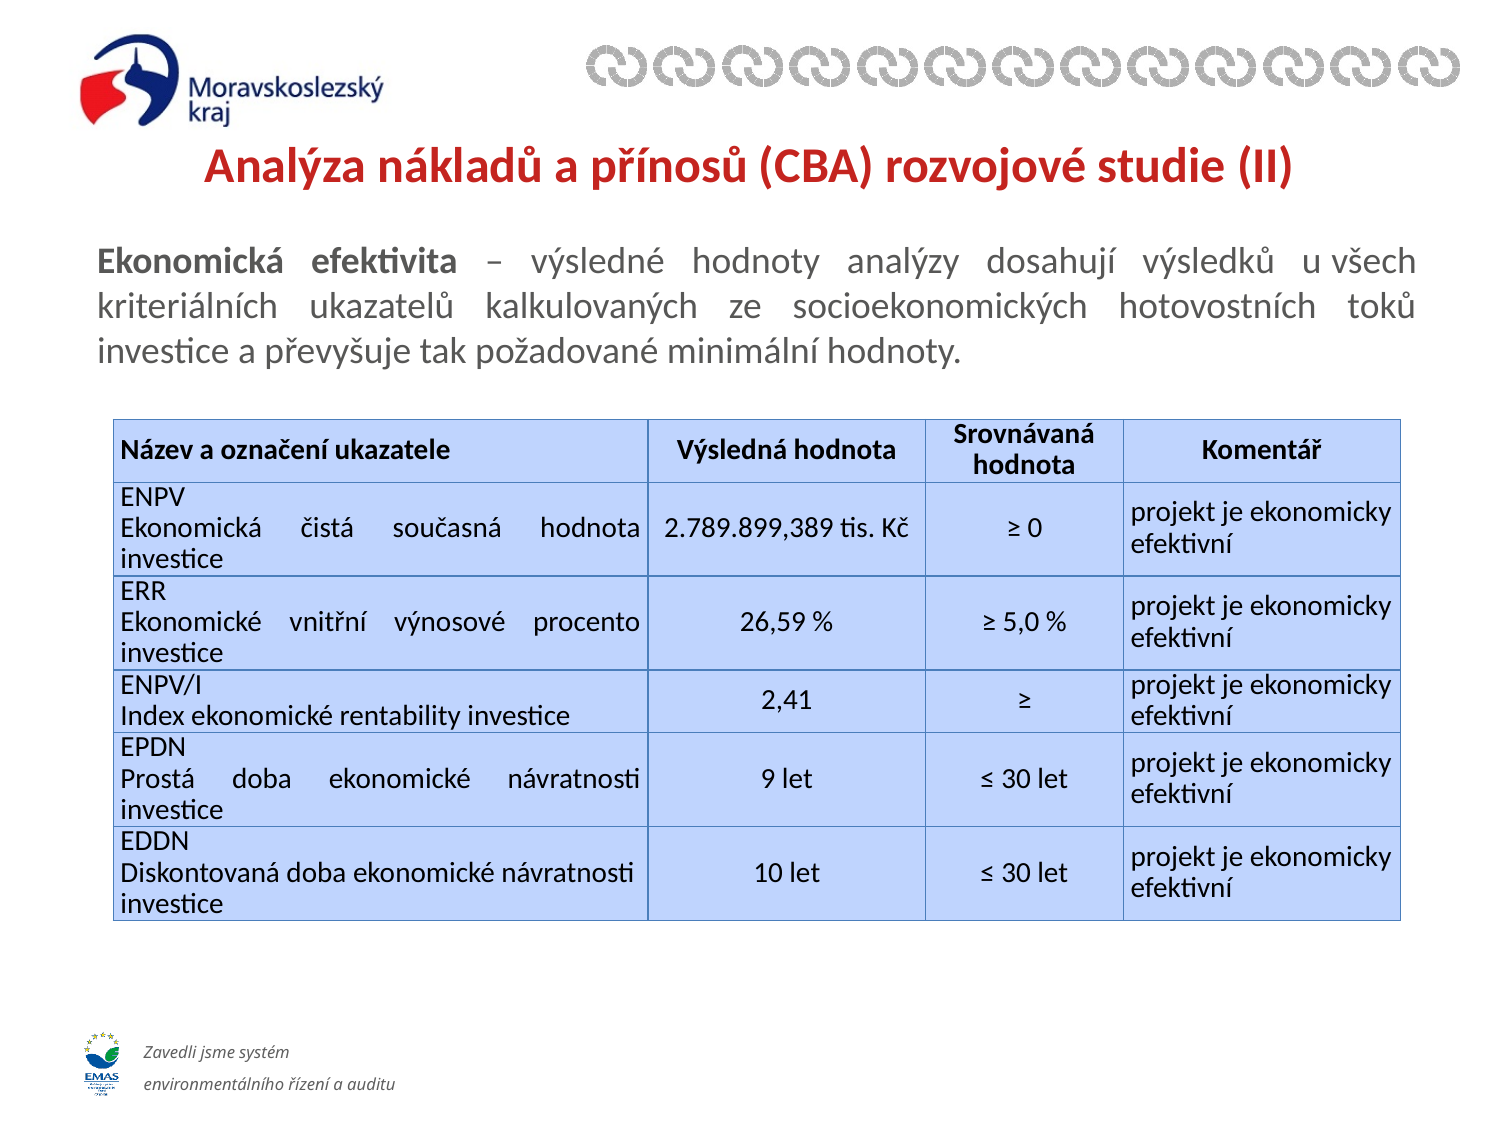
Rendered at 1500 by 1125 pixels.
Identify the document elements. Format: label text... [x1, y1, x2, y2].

picture [83, 1030, 119, 1096]
table_header Výsledná hodnota [649, 420, 925, 482]
table_header Název a označení ukazatele [114, 420, 647, 482]
table_cell EPDN Prostá doba ekonomické návratnosti investice [114, 733, 647, 826]
table_cell ENPV Ekonomická čistá současná hodnota investice [114, 483, 647, 575]
picture [1195, 46, 1256, 87]
picture [1330, 46, 1391, 87]
picture [1398, 46, 1460, 87]
picture [1060, 46, 1121, 87]
table_cell ≤ 30 let [926, 827, 1123, 920]
picture [722, 45, 783, 87]
table_cell projekt je ekonomicky efektivní [1124, 483, 1400, 575]
table_cell 10 let [649, 827, 925, 920]
table_cell 2.789.899,389 tis. Kč [649, 483, 925, 575]
table_cell ≥ 5,0 % [926, 577, 1123, 669]
table_cell ≤ 30 let [926, 733, 1123, 826]
table_cell 9 let [649, 733, 925, 826]
picture [789, 46, 850, 87]
table_cell EDDN Diskontovaná doba ekonomické návratnosti investice [114, 827, 647, 920]
table_header Komentář [1124, 420, 1400, 482]
picture [924, 46, 986, 87]
picture [586, 45, 647, 87]
table_cell ≥ [926, 671, 1123, 732]
table_cell ERR Ekonomické vnitřní výnosové procento investice [114, 577, 647, 669]
table_cell ≥ 0 [926, 483, 1123, 575]
picture [1263, 46, 1324, 87]
table_cell 2,41 [649, 671, 925, 732]
picture [53, 27, 408, 117]
table_cell 26,59 % [649, 577, 925, 669]
picture [1127, 46, 1189, 87]
table_cell ENPV/I Index ekonomické rentability investice [114, 671, 647, 732]
table_header Srovnávaná hodnota [926, 420, 1123, 482]
table_cell projekt je ekonomicky efektivní [1124, 671, 1400, 732]
list Ekonomická efektivita – výsledné hodnoty analýzy dosahují výsledků u všech kriteriálních ukazatelů kalkulovaných ze socioekonomických hotovostních toků investice a převyšuje tak požadované minimální hodnoty. [82, 228, 1432, 1030]
picture [992, 46, 1054, 87]
table_cell projekt je ekonomicky efektivní [1124, 577, 1400, 669]
table_cell projekt je ekonomicky efektivní [1124, 733, 1400, 826]
table_cell projekt je ekonomicky efektivní [1124, 827, 1400, 920]
title Analýza nákladů a přínosů (CBA) rozvojové studie (II) [0, 117, 1500, 209]
picture [653, 46, 715, 87]
picture [857, 46, 918, 87]
